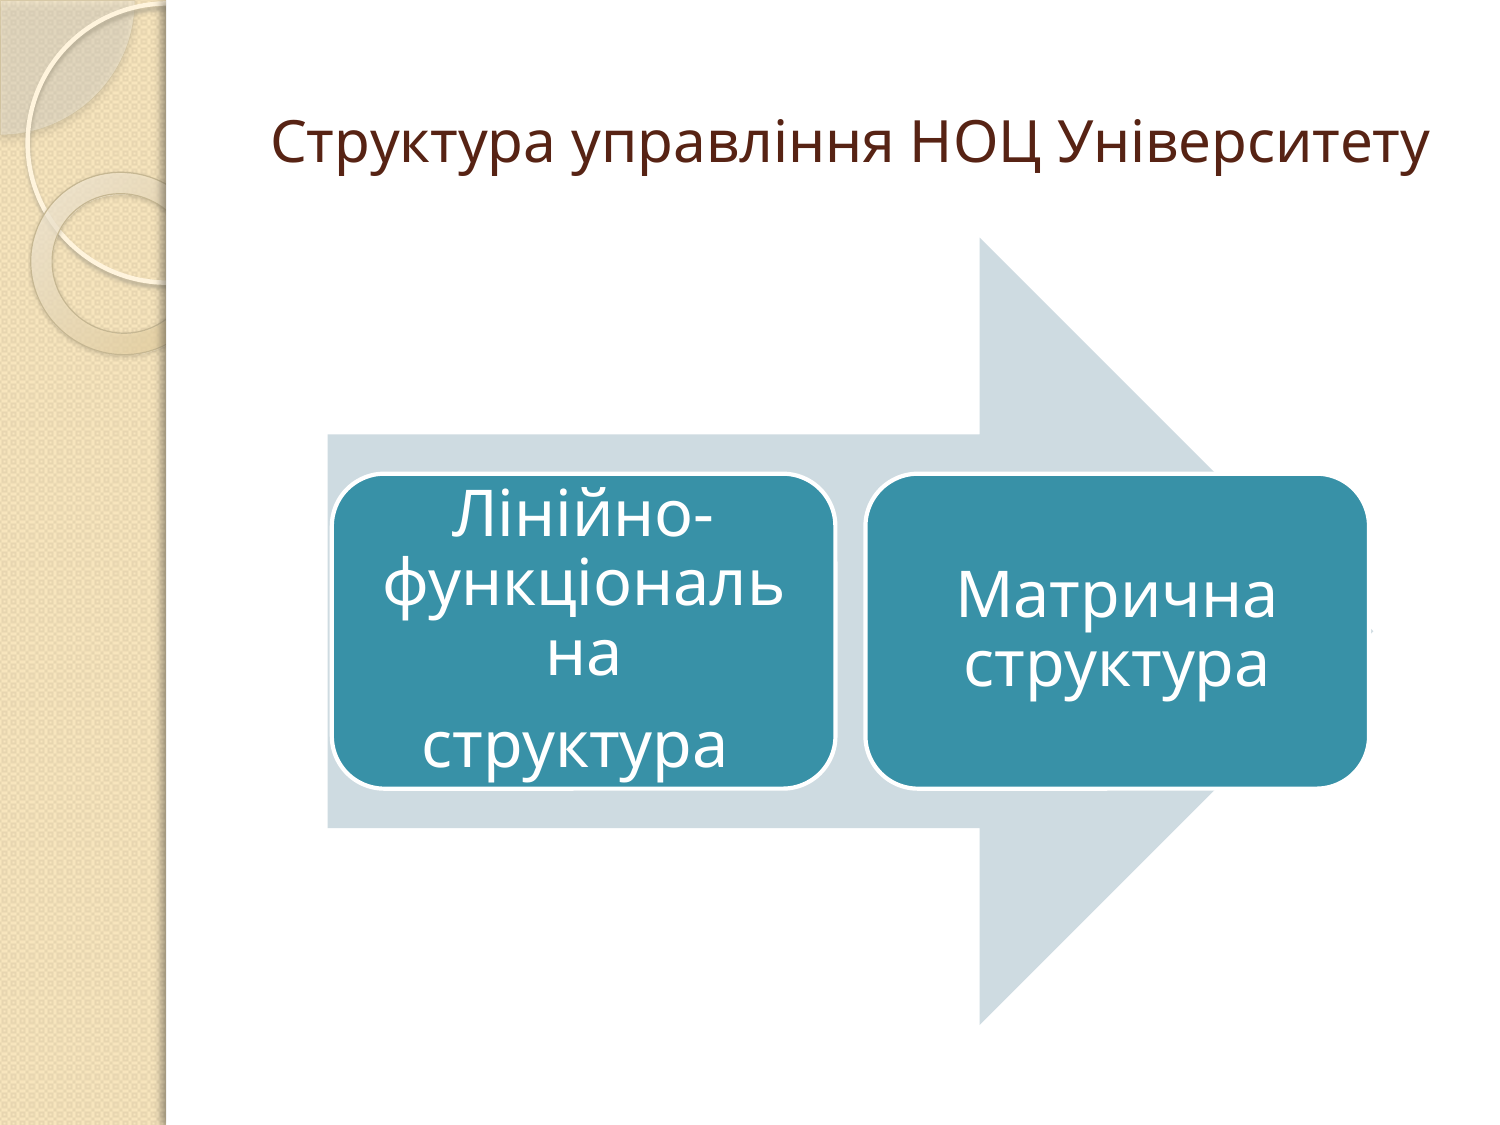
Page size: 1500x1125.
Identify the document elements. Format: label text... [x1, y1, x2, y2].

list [235, 237, 1466, 1026]
title Структура управління НОЦ Університету [235, 45, 1466, 233]
